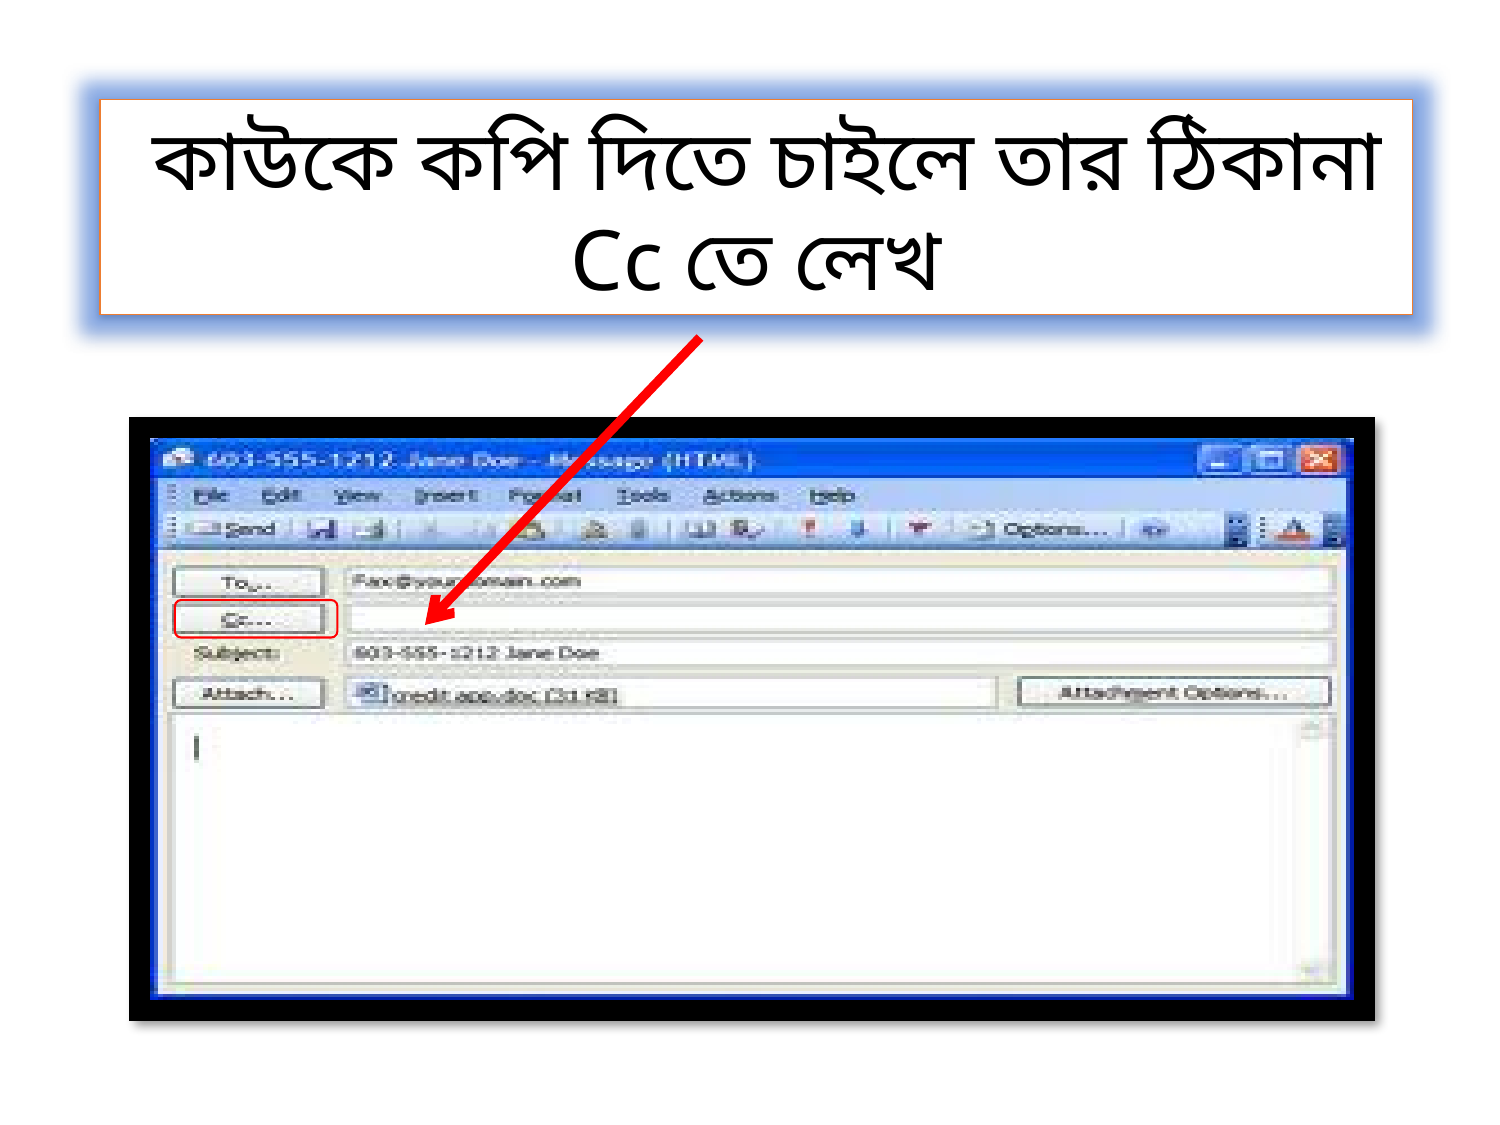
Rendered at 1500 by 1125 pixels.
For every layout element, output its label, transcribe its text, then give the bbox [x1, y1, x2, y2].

picture [149, 437, 1355, 1000]
text_box কাউকে কপি দিতে চাইলে তার ঠিকানা Cc তে লেখ [99, 99, 1413, 315]
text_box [424, 337, 701, 625]
